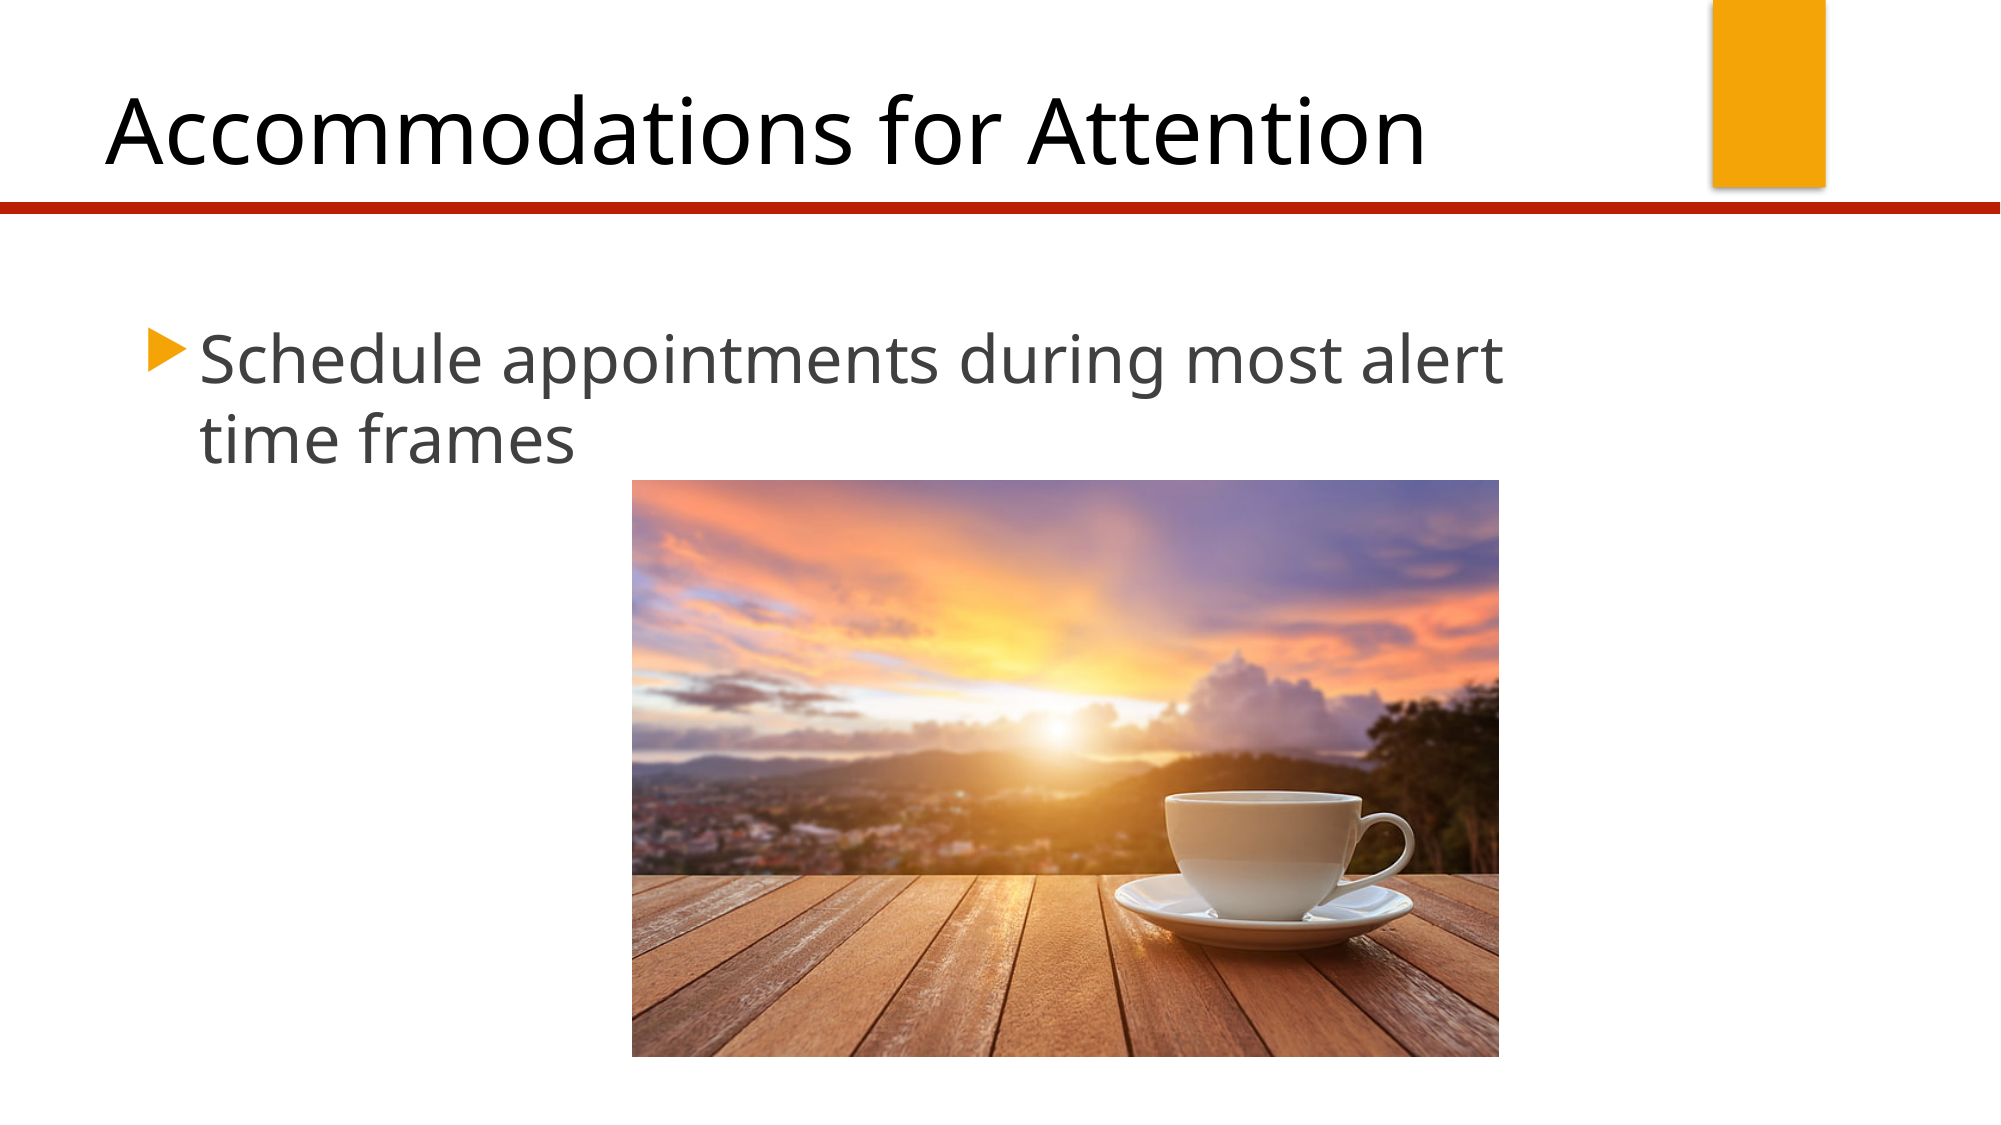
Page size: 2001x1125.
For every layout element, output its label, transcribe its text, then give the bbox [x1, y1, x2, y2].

list Schedule appointments during most alert time frames [128, 309, 1566, 981]
title Accommodations for Attention [90, 67, 1528, 188]
picture [632, 480, 1499, 1058]
